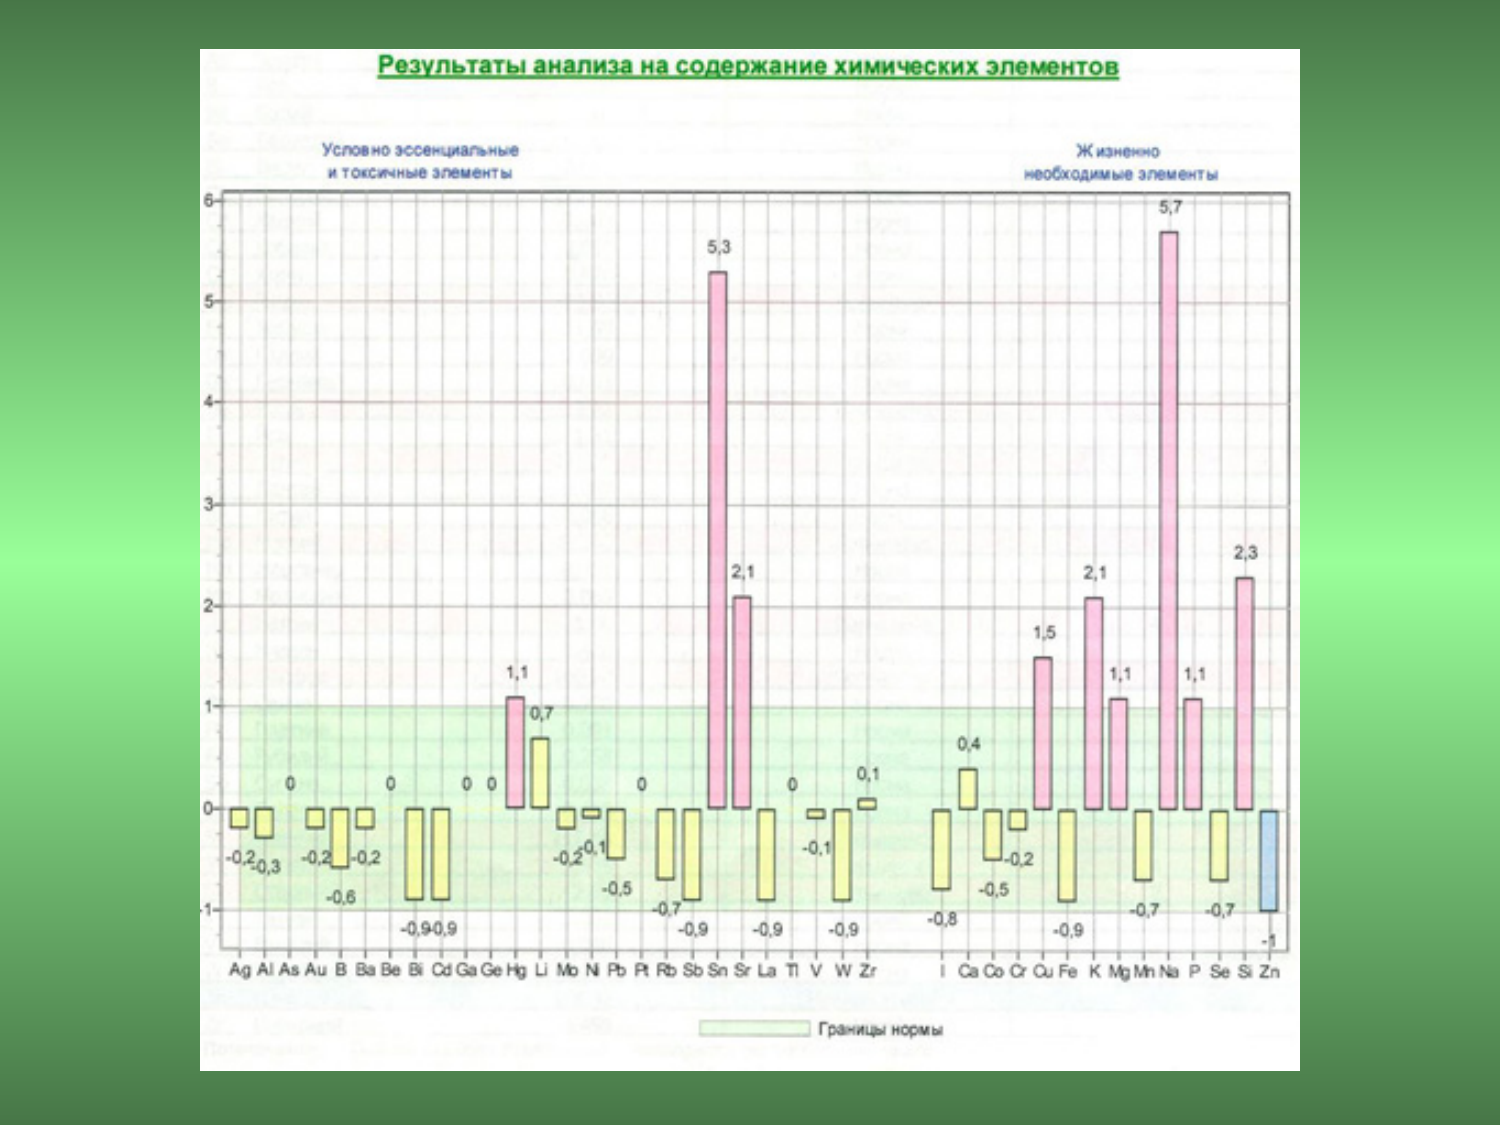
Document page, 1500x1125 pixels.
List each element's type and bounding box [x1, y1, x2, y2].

list [199, 49, 1301, 1071]
